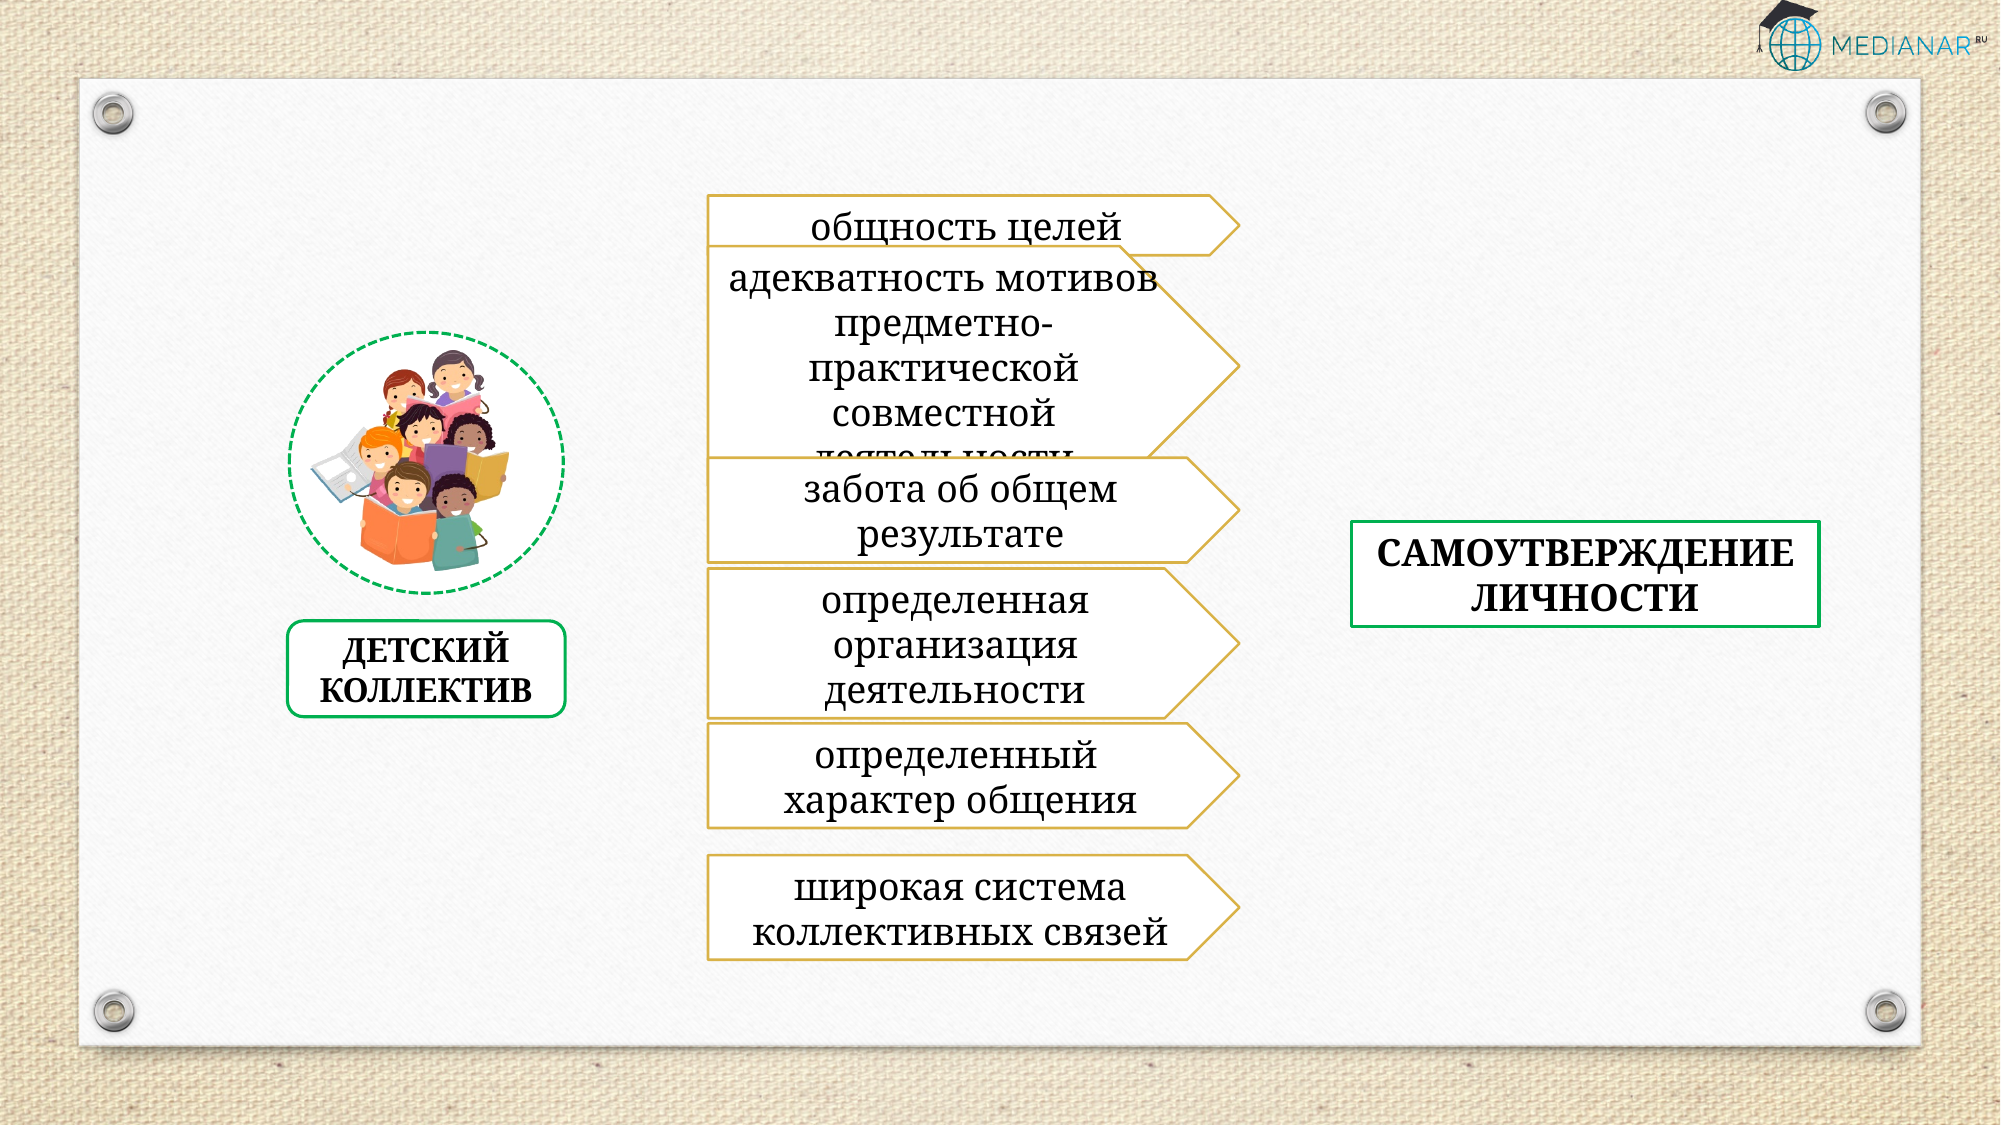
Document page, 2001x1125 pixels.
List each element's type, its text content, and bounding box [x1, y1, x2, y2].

text_box САМОУТВЕРЖДЕНИЕ ЛИЧНОСТИ [1351, 520, 1820, 627]
text_box ДЕТСКИЙ КОЛЛЕКТИВ [286, 619, 567, 718]
text_box широкая система коллективных связей [706, 853, 1241, 962]
text_box [288, 395, 309, 531]
picture [0, 0, 2001, 1125]
text_box адекватность мотивов предметно-практической совместной деятельности [706, 244, 1241, 457]
text_box общность целей [706, 194, 1241, 257]
text_box [354, 331, 498, 350]
text_box забота об общем результате [706, 456, 1241, 564]
text_box определенный характер общения [706, 722, 1241, 830]
text_box [347, 571, 503, 595]
text_box определенная организация деятельности [706, 567, 1241, 720]
text_box [509, 357, 565, 569]
